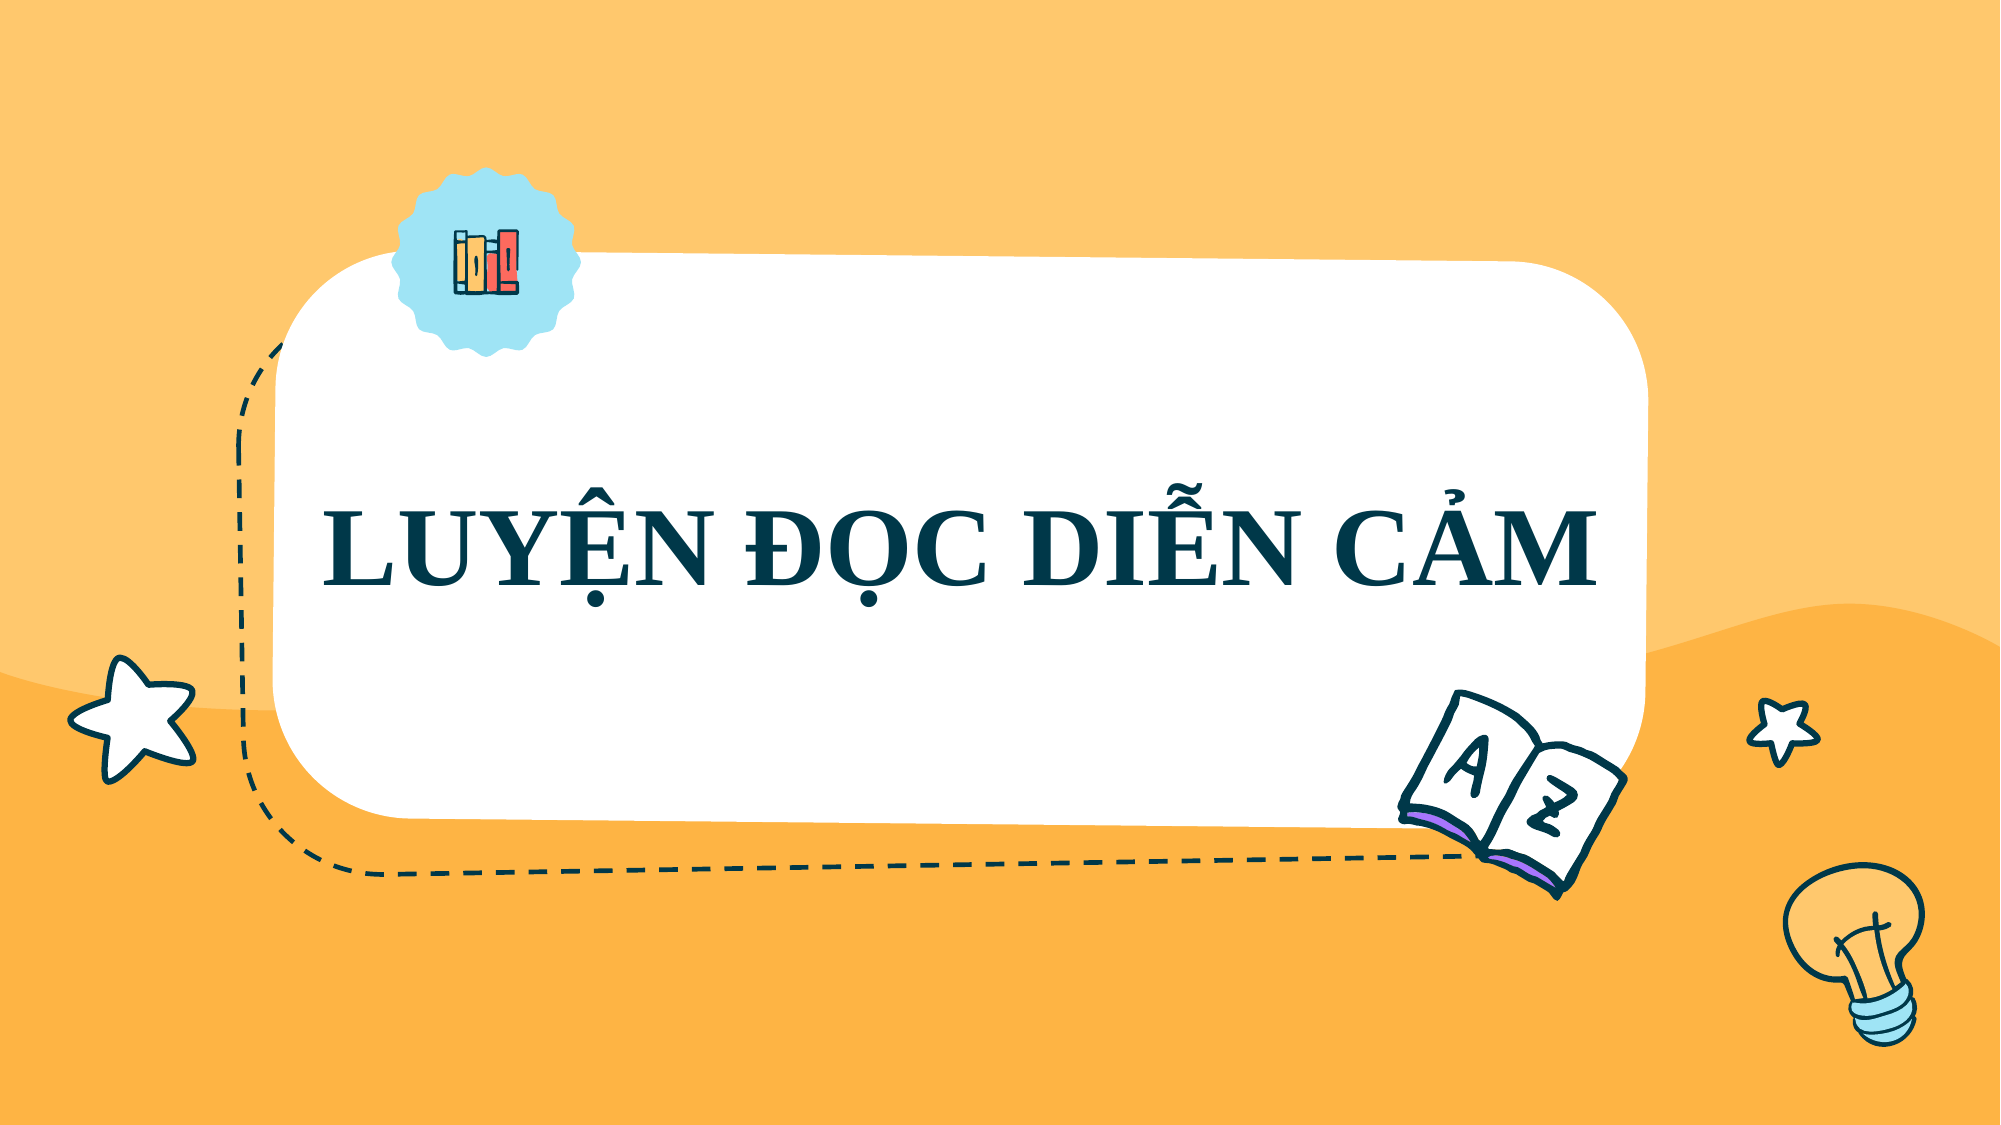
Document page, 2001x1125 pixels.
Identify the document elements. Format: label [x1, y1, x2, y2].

text_box [1793, 860, 1944, 1048]
text_box [1400, 702, 1617, 887]
text_box [70, 657, 194, 782]
text_box [1749, 700, 1818, 766]
text_box [240, 250, 1664, 876]
text_box [397, 167, 575, 249]
text_box [452, 229, 520, 296]
text_box [68, 697, 196, 784]
text_box [1747, 698, 1820, 767]
